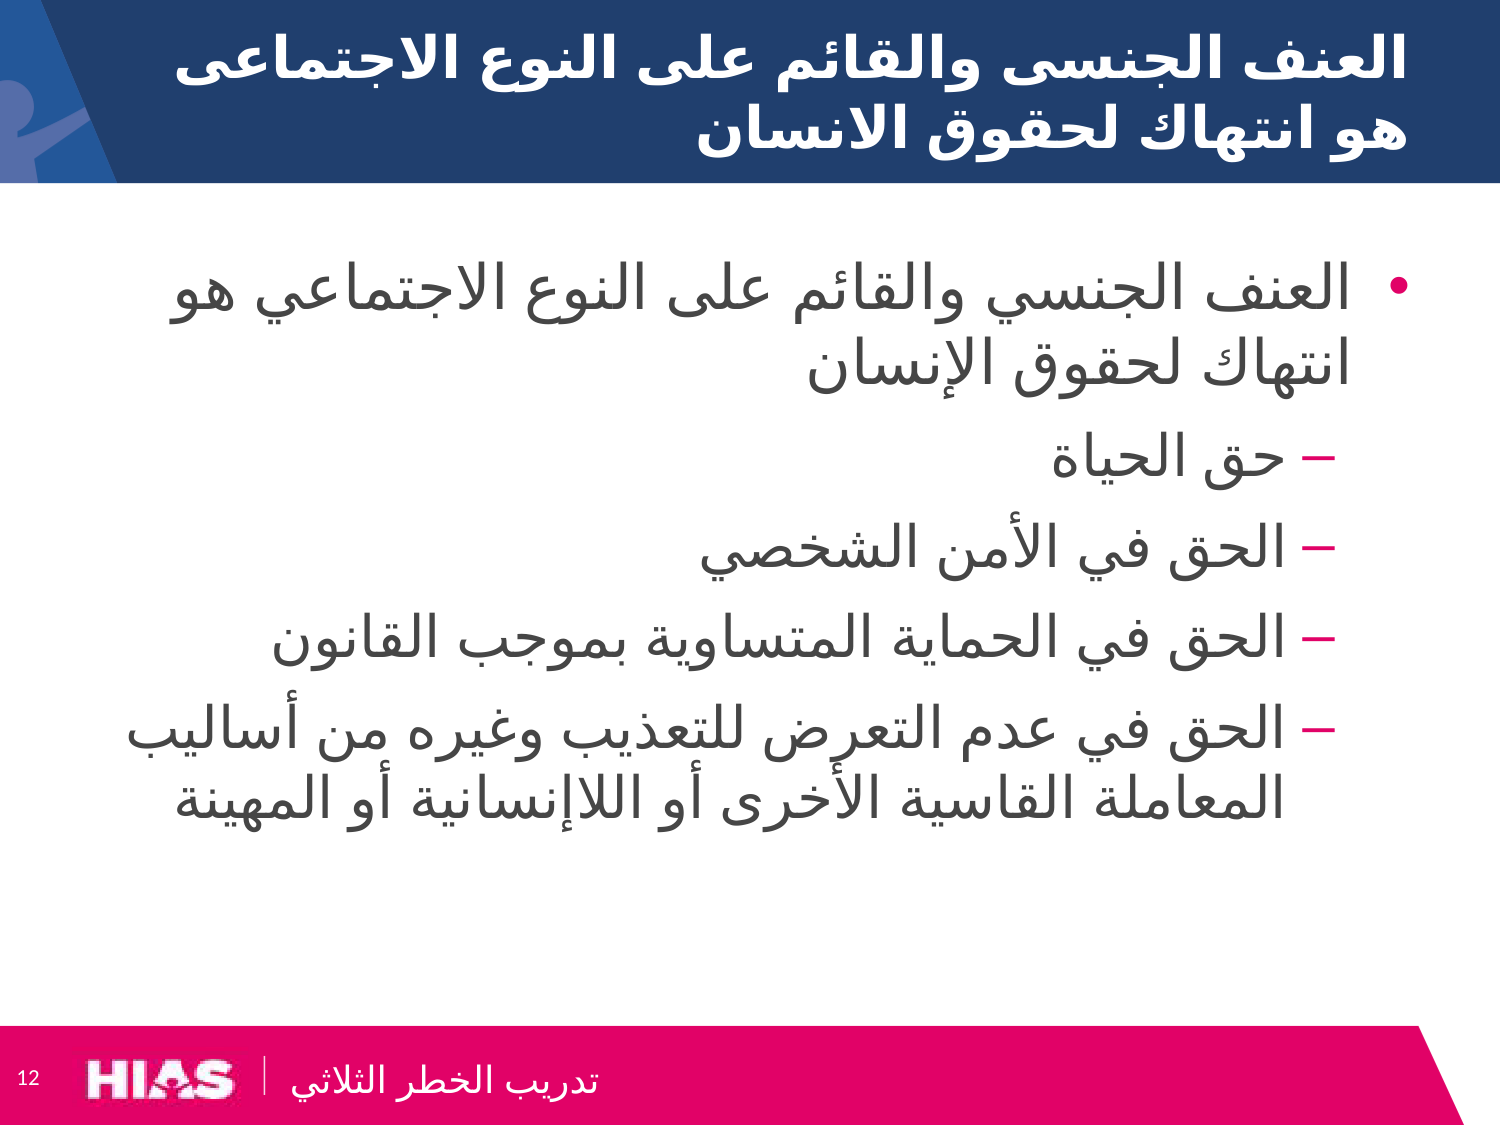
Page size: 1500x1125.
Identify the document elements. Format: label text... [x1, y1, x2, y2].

list العنف الجنسي والقائم على النوع الاجتماعي هو انتهاك لحقوق الإنسان حق الحياة الحق في الأمن الشخصي الحق في الحماية المتساوية بموجب القانون الحق في عدم التعرض للتعذيب وغيره من أساليب المعاملة القاسية الأخرى أو اللاإنسانية أو المهينة [75, 239, 1425, 1028]
title العنف الجنسى والقائم على النوع الاجتماعى هو انتهاك لحقوق الانسان [75, 0, 1425, 180]
picture [0, 0, 1500, 1125]
